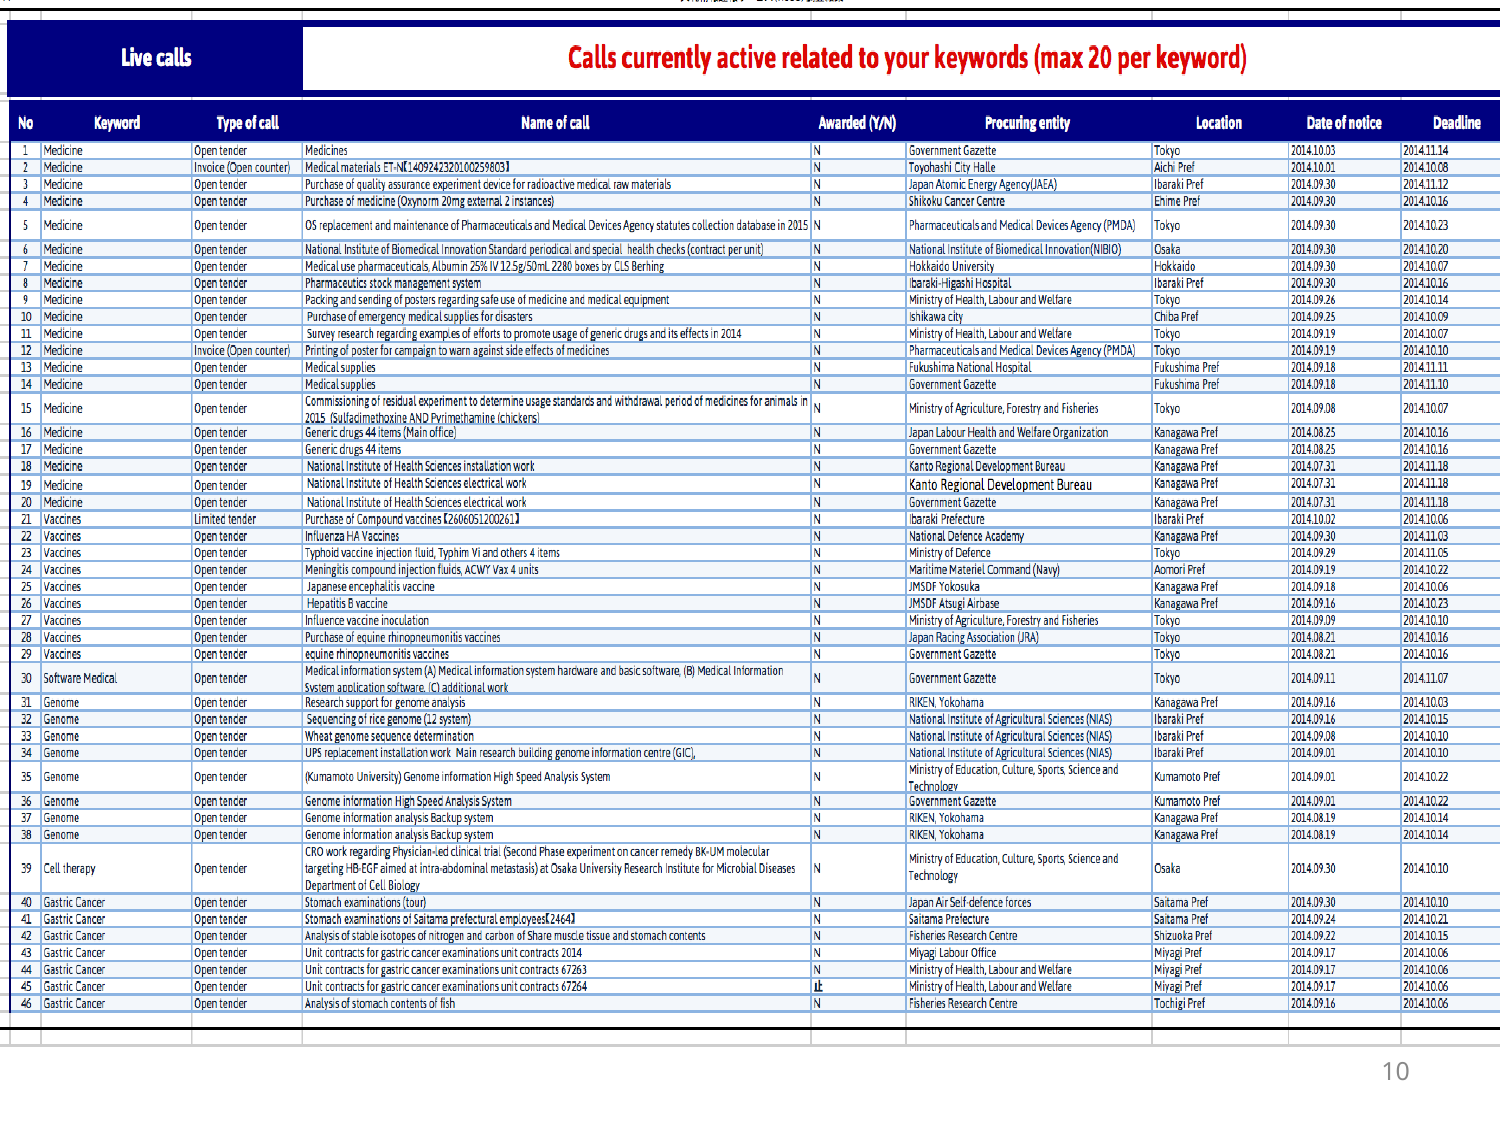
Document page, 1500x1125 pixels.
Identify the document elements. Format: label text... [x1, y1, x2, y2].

slide_number 10 [1074, 1055, 1425, 1103]
picture [0, 0, 1500, 1047]
